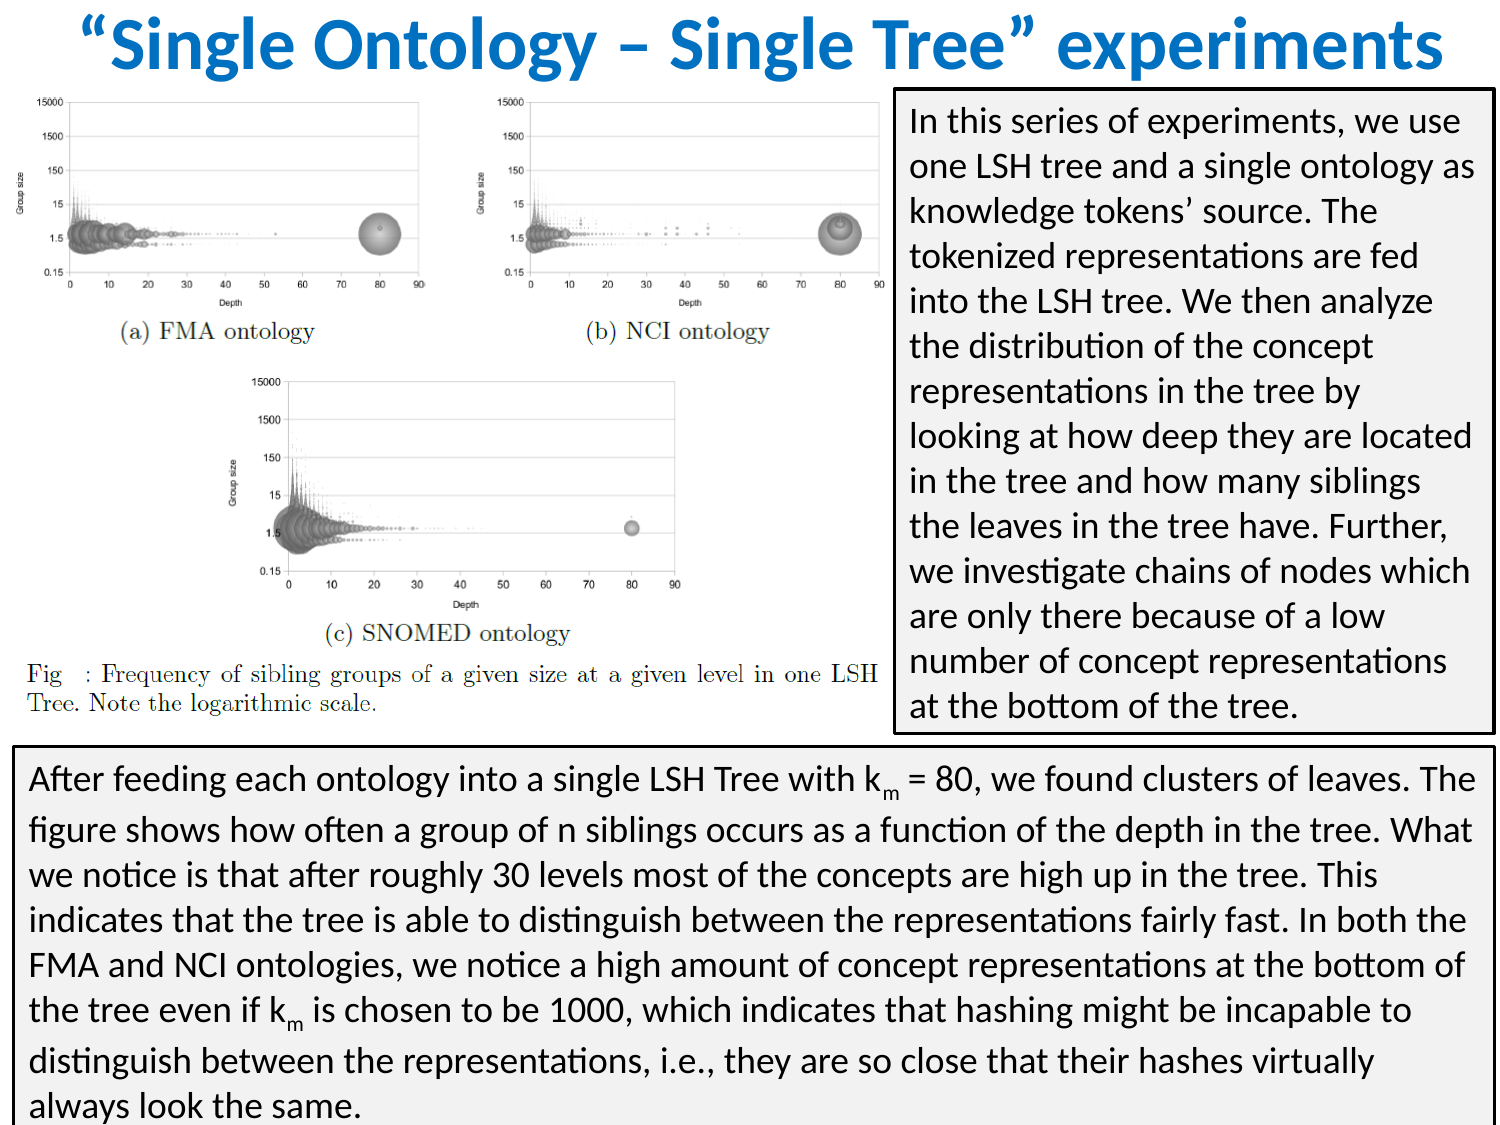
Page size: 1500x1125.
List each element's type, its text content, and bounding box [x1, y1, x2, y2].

title “Single Ontology – Single Tree” experiments [53, 0, 1471, 97]
text_box After feeding each ontology into a single LSH Tree with km = 80, we found clusters of leaves. The figure shows how often a group of n siblings occurs as a function of the depth in the tree. What we notice is that after roughly 30 levels most of the concepts are high up in the tree. This indicates that the tree is able to distinguish between the representations fairly fast. In both the FMA and NCI ontologies, we notice a high amount of concept representations at the bottom of the tree even if km is chosen to be 1000, which indicates that hashing might be incapable to distinguish between the representations, i.e., they are so close that their hashes virtually always look the same. [13, 746, 1495, 1125]
picture [10, 91, 887, 651]
text_box In this series of experiments, we use one LSH tree and a single ontology as knowledge tokens’ source. The tokenized representations are fed into the LSH tree. We then analyze the distribution of the concept representations in the tree by looking at how deep they are located in the tree and how many siblings the leaves in the tree have. Further, we investigate chains of nodes which are only there because of a low number of concept representations at the bottom of the tree. [894, 88, 1495, 734]
picture [22, 658, 885, 720]
